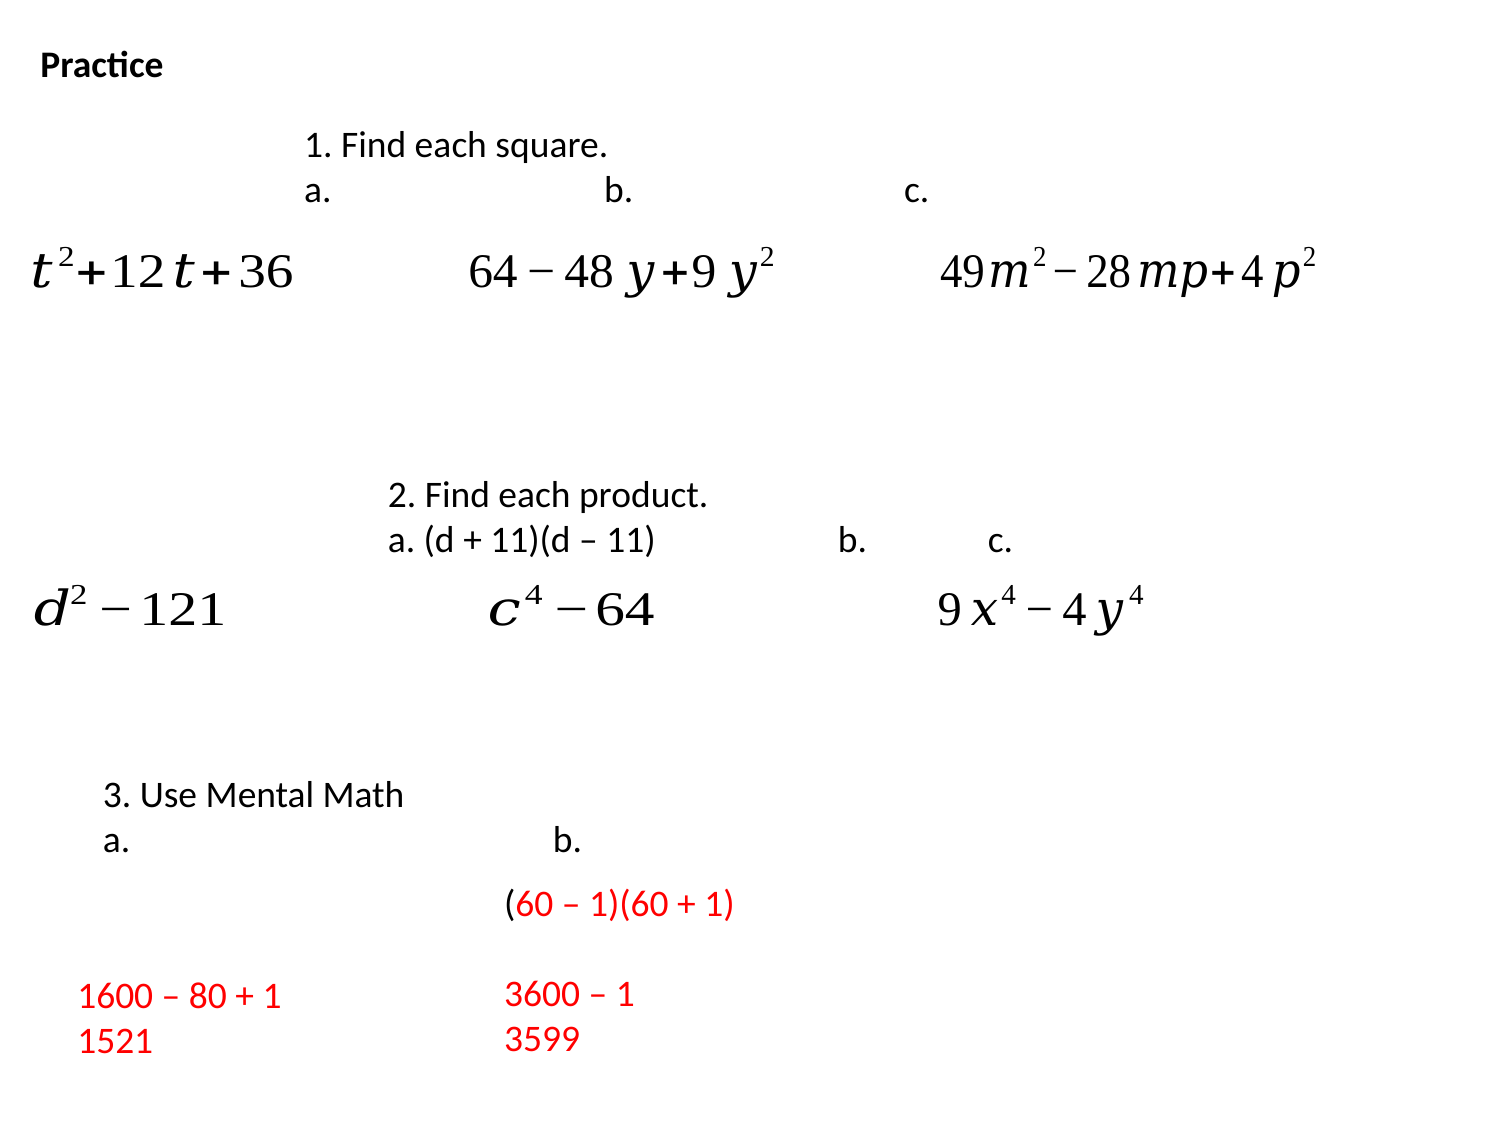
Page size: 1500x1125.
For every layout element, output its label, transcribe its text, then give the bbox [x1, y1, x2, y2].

text_box Practice [25, 32, 179, 92]
